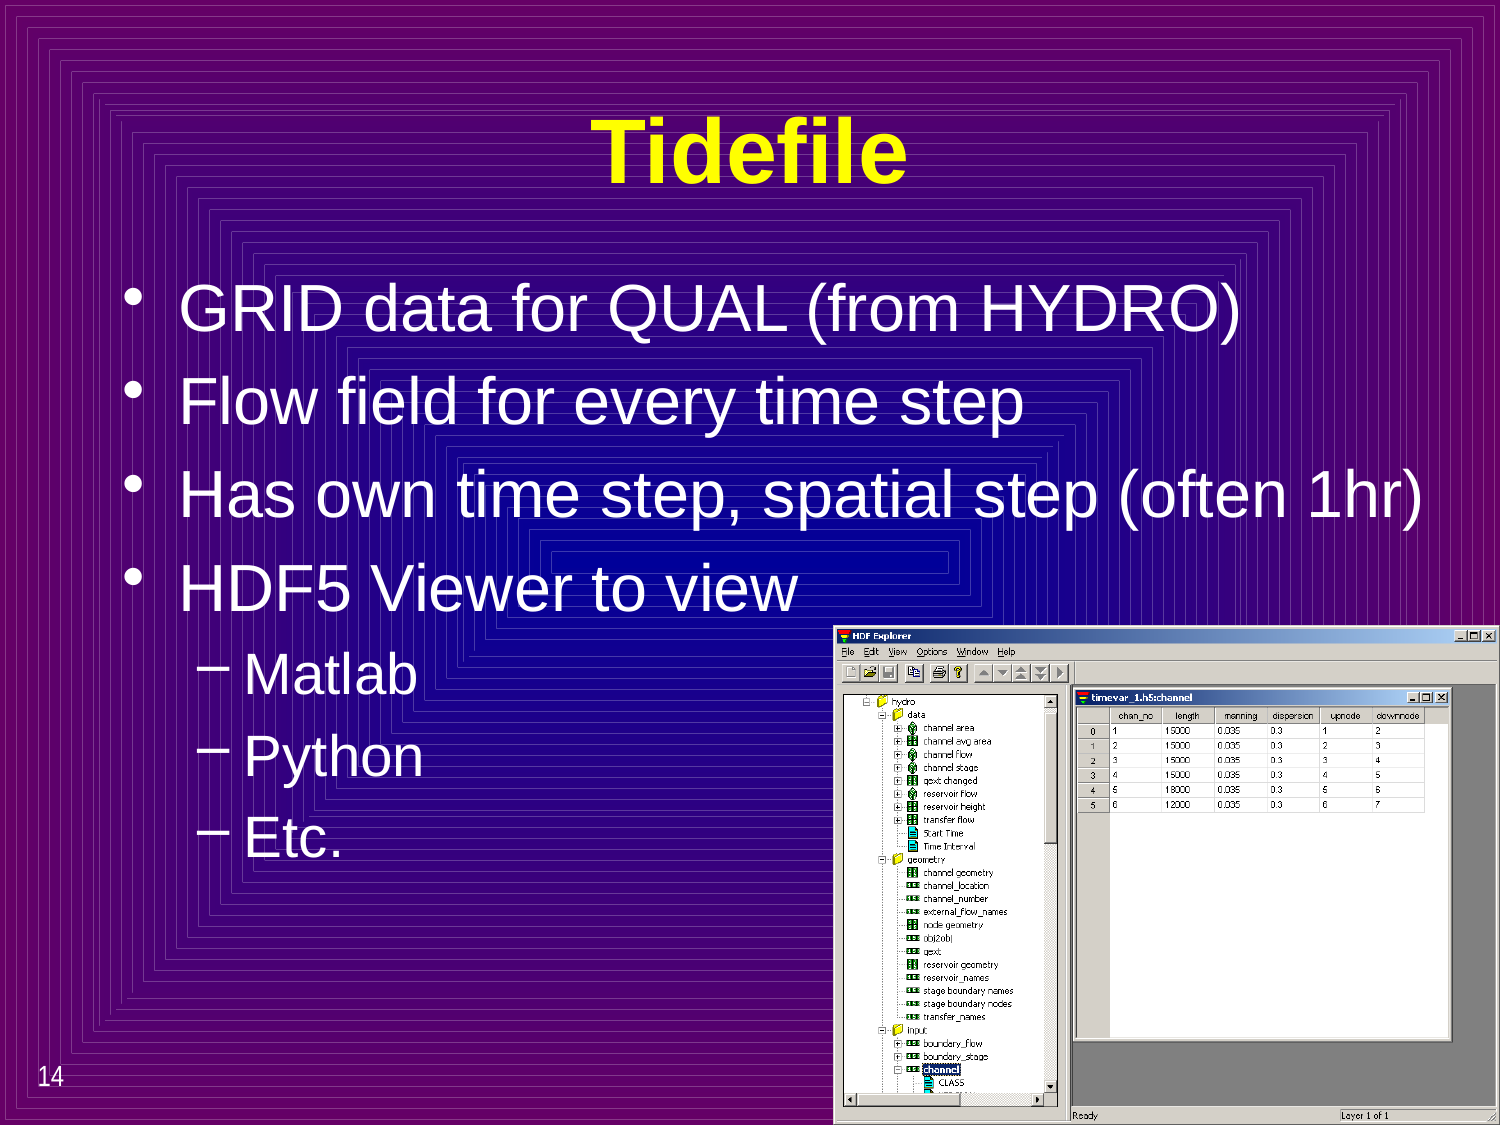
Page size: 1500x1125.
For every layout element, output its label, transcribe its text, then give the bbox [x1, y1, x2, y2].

title Tidefile [112, 52, 1388, 241]
list GRID data for QUAL (from HYDRO) Flow field for every time step Has own time step, spatial step (often 1hr) HDF5 Viewer to view Matlab Python Etc. [106, 256, 1460, 933]
slide_number 14 [22, 1049, 336, 1125]
picture [832, 625, 1500, 1125]
